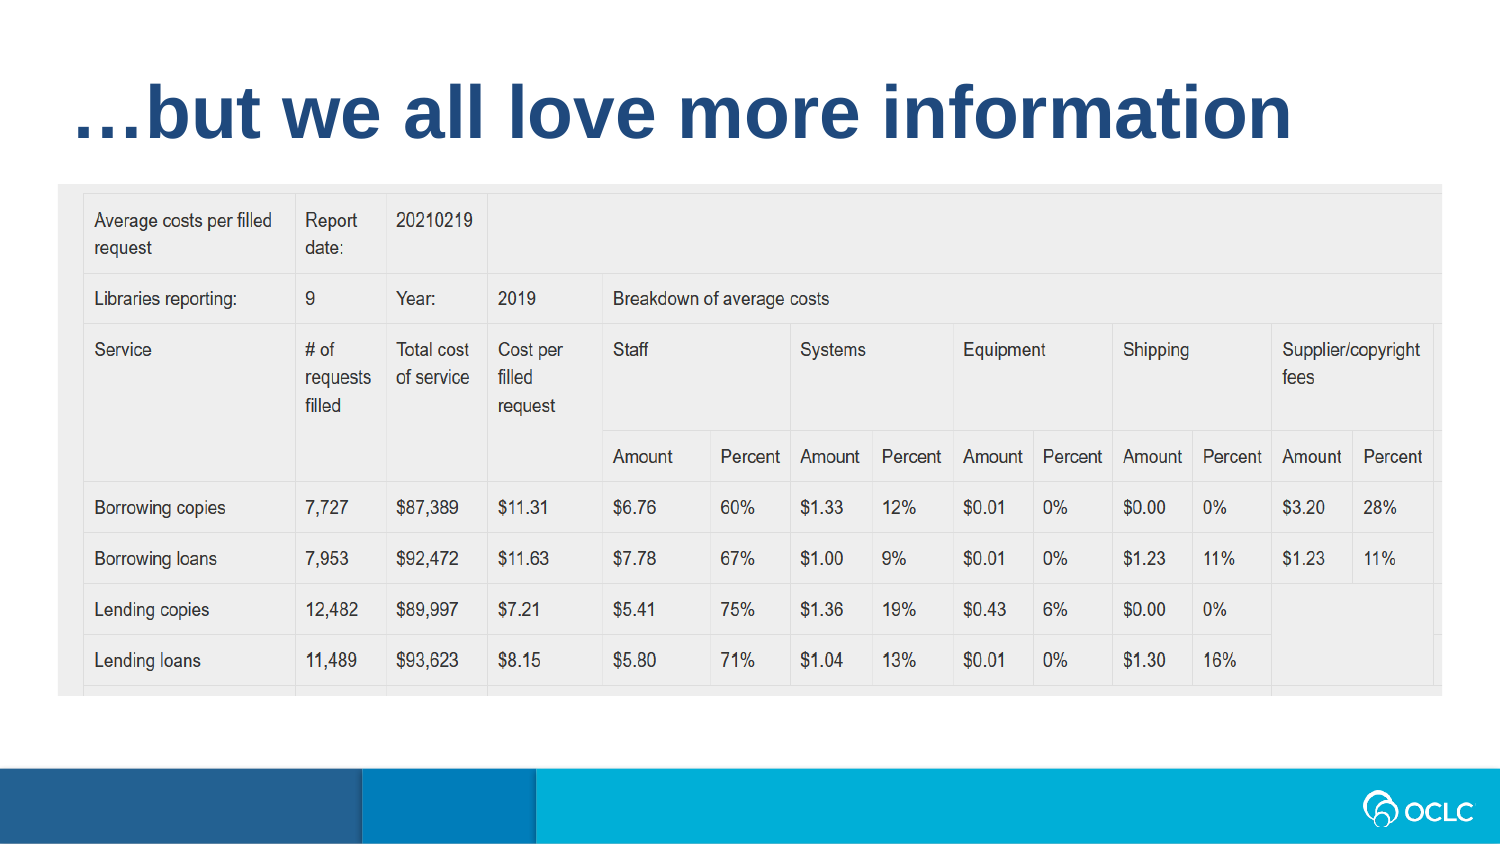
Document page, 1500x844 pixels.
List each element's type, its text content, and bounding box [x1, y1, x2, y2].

list …but we all love more information [55, 56, 1441, 169]
picture [57, 183, 1443, 696]
